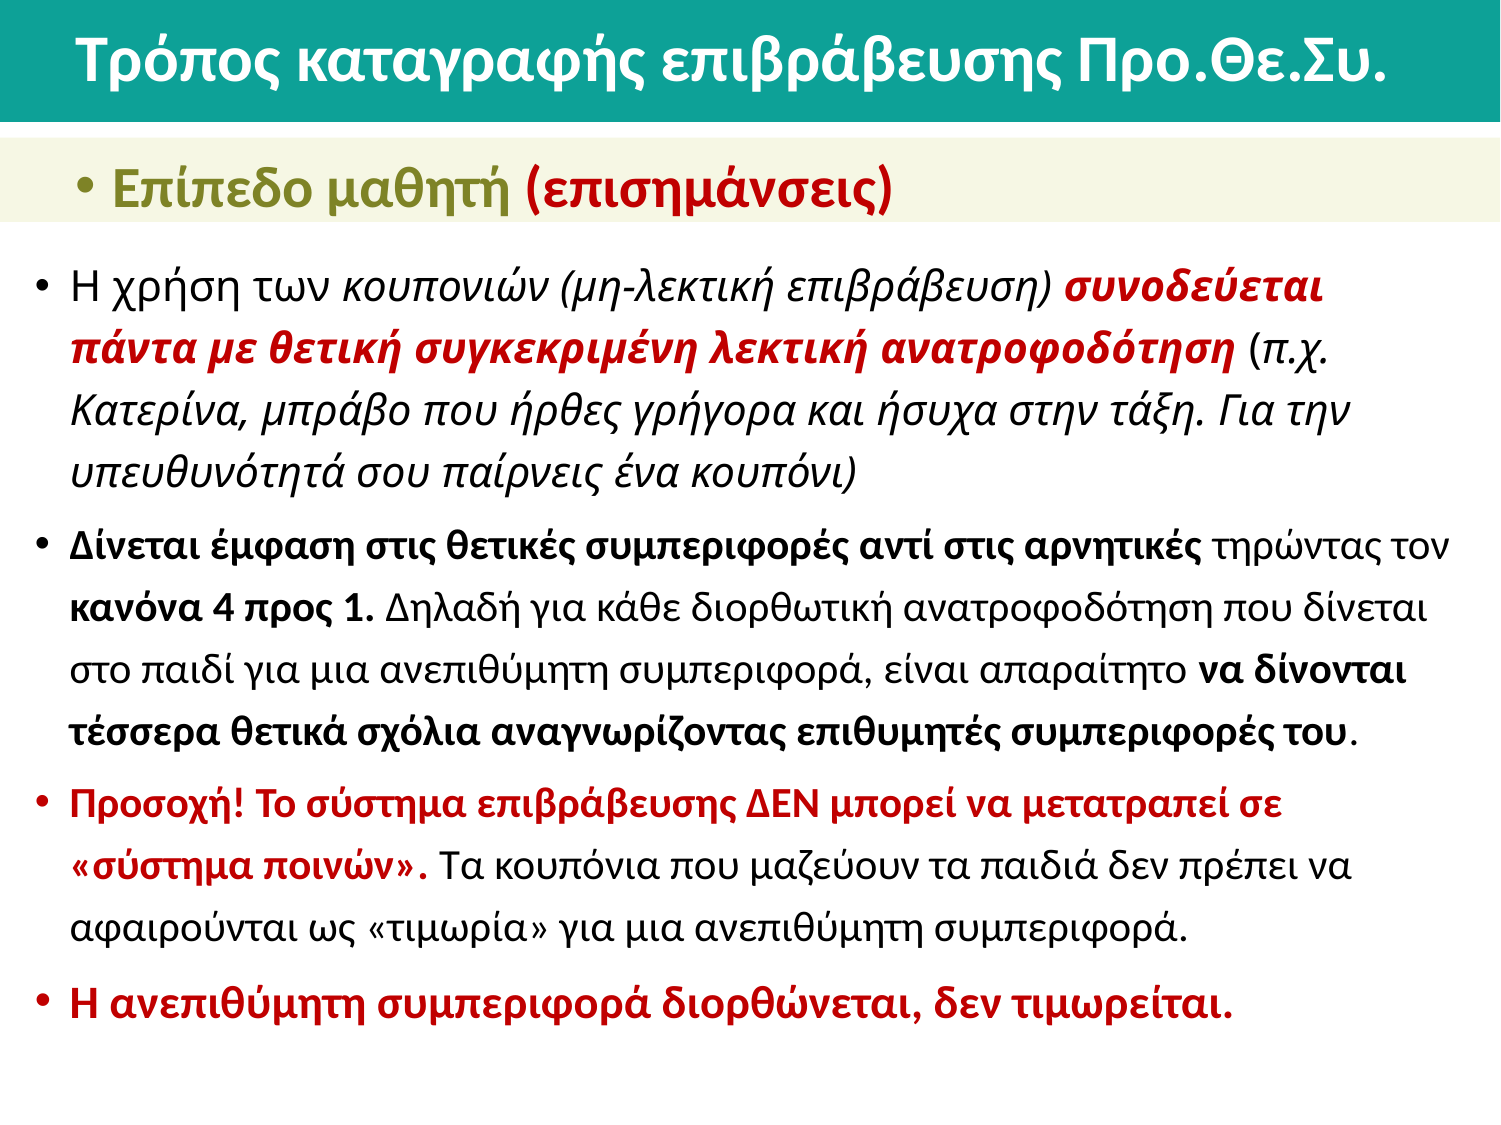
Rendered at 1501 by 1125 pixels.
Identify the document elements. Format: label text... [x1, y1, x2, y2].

title Τρόπος καταγραφής επιβράβευσης Προ.Θε.Συ. [0, 0, 1501, 122]
list Η χρήση των κουπονιών (μη-λεκτική επιβράβευση) συνοδεύεται πάντα με θετική συγκεκριμένη λεκτική ανατροφοδότηση (π.χ. Κατερίνα, μπράβο που ήρθες γρήγορα και ήσυχα στην τάξη. Για την υπευθυνότητά σου παίρνεις ένα κουπόνι) Δίνεται έμφαση στις θετικές συμπεριφορές αντί στις αρνητικές τηρώντας τον κανόνα 4 προς 1. Δηλαδή για κάθε διορθωτική ανατροφοδότηση που δίνεται στο παιδί για μια ανεπιθύμητη συμπεριφορά, είναι απαραίτητο να δίνονται τέσσερα θετικά σχόλια αναγνωρίζοντας επιθυμητές συμπεριφορές του. Προσοχή! Το σύστημα επιβράβευσης ΔΕΝ μπορεί να μετατραπεί σε «σύστημα ποινών». Τα κουπόνια που μαζεύουν τα παιδιά δεν πρέπει να αφαιρούνται ως «τιμωρία» για μια ανεπιθύμητη συμπεριφορά. Η ανεπιθύμητη συμπεριφορά διορθώνεται, δεν τιμωρείται. [34, 248, 1459, 1056]
list Επίπεδο μαθητή (επισημάνσεις) [0, 137, 1501, 222]
